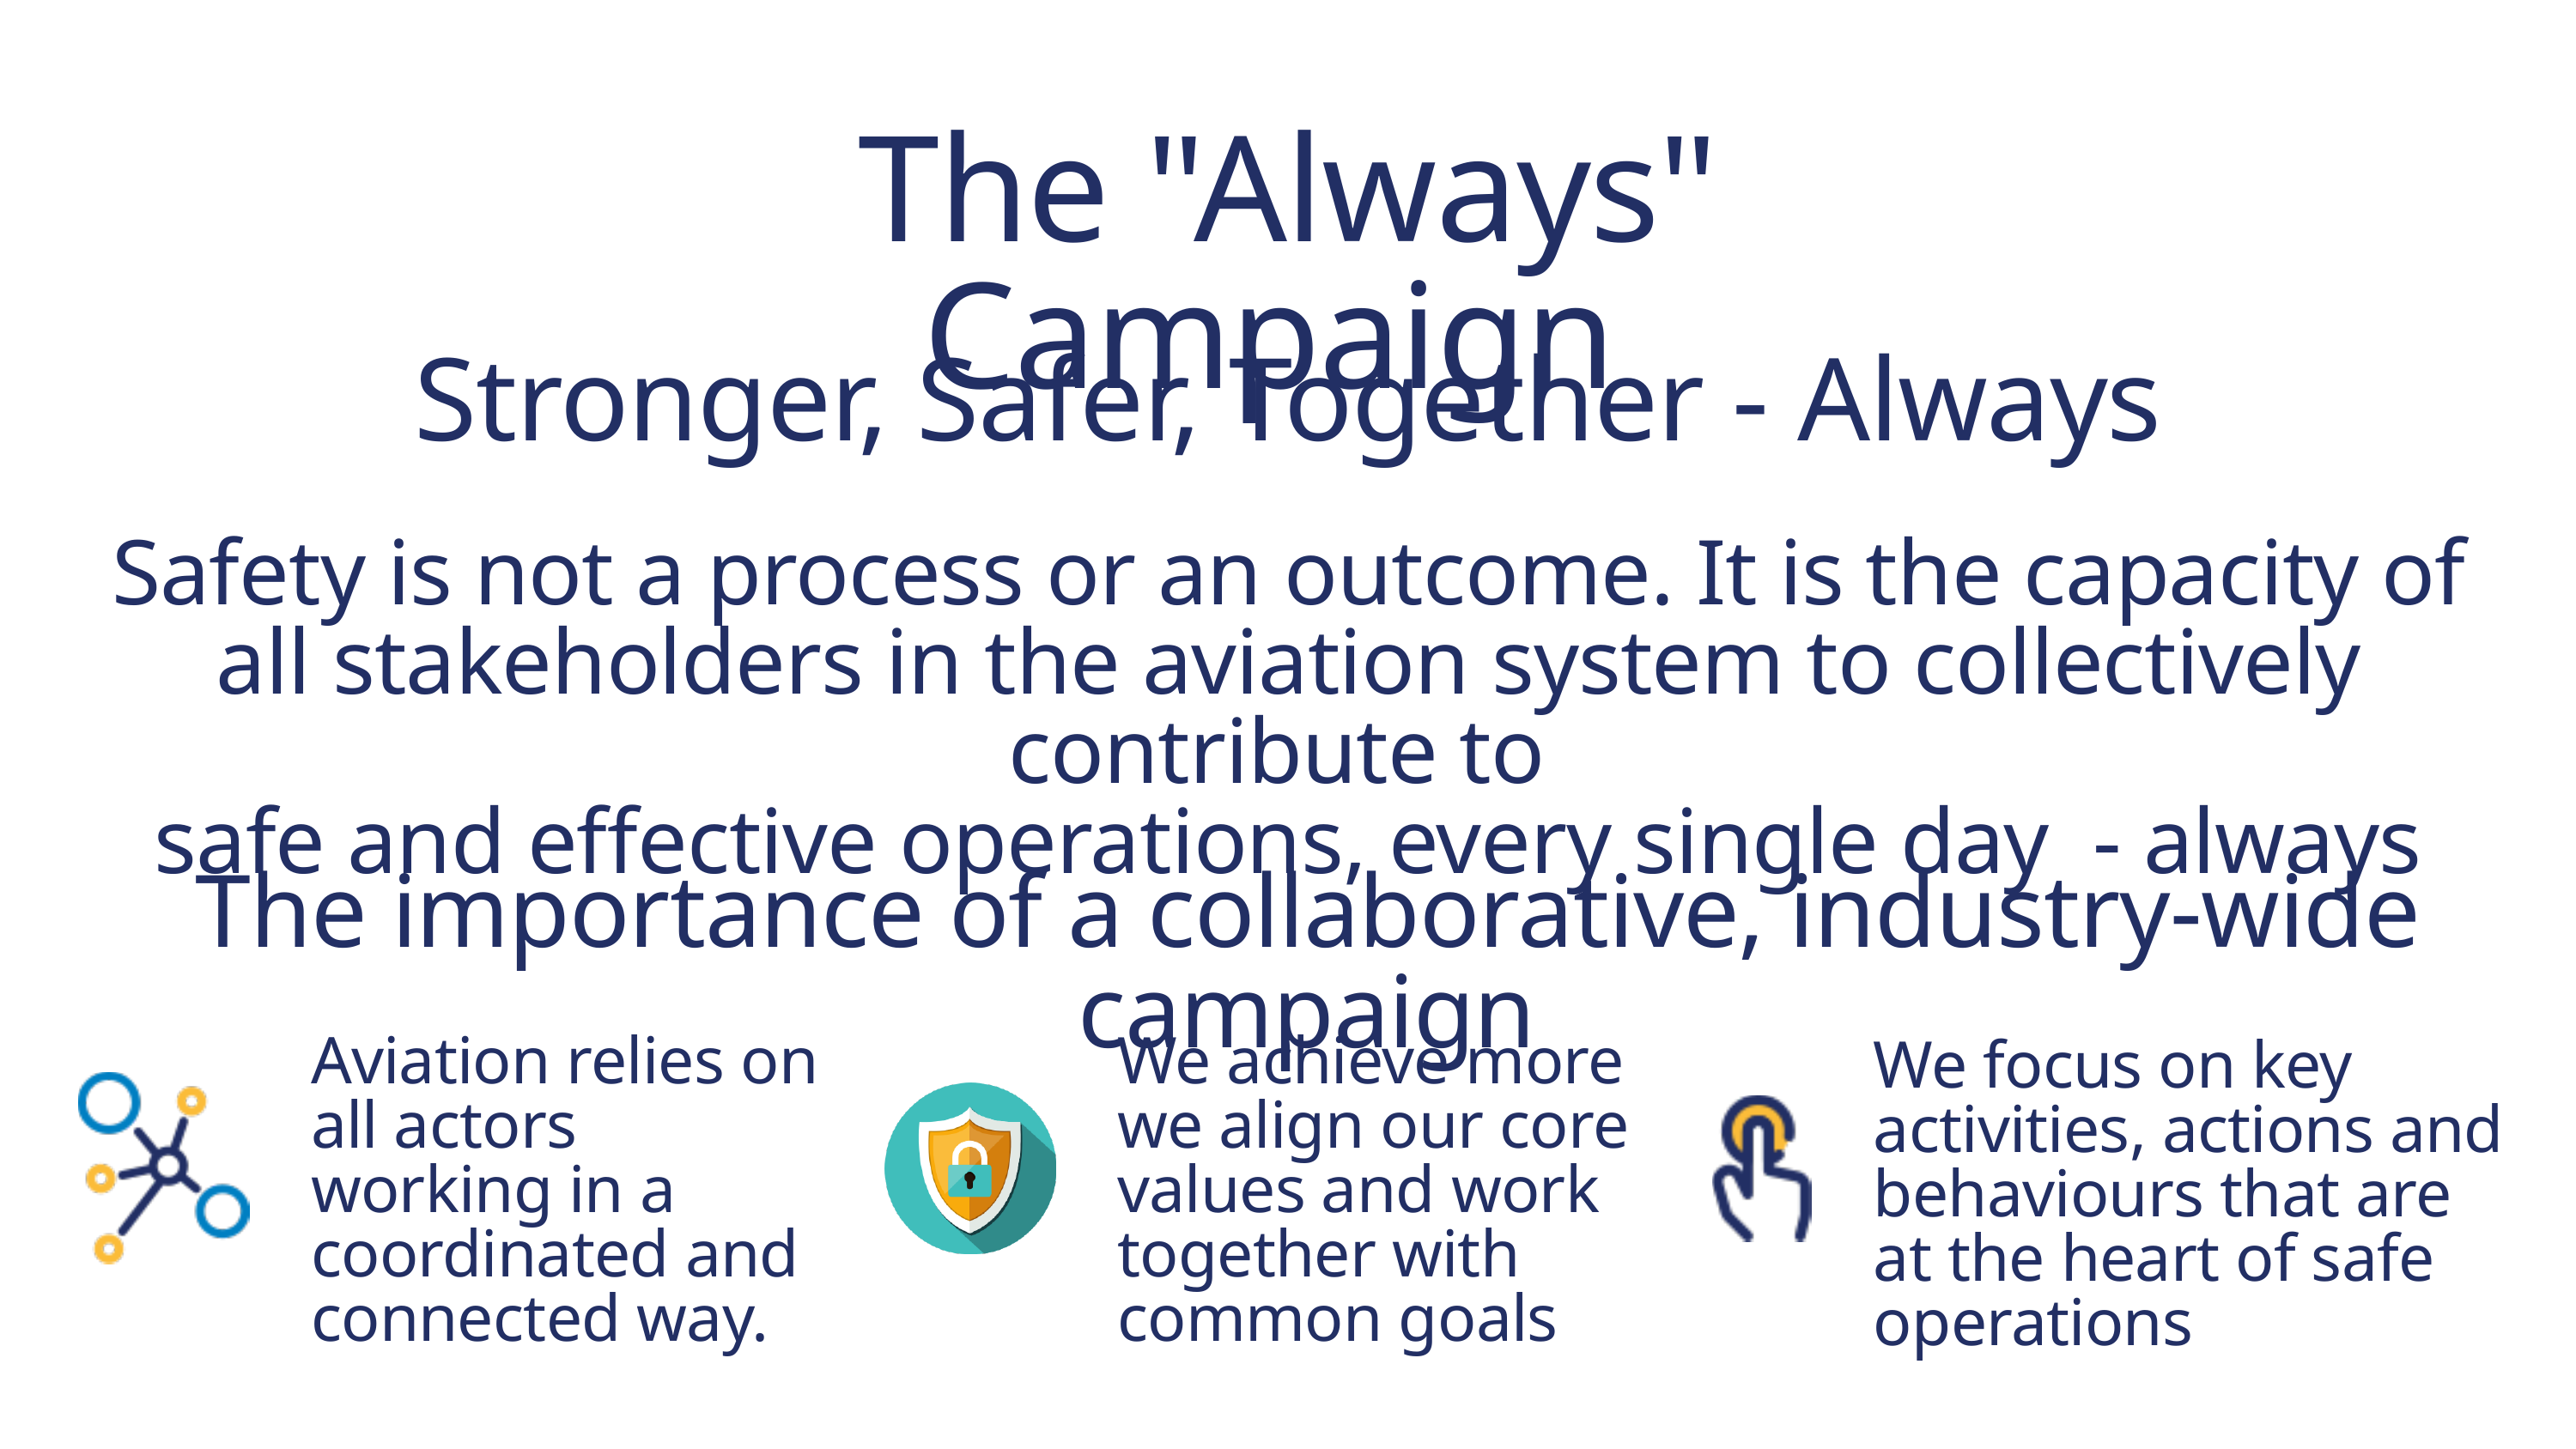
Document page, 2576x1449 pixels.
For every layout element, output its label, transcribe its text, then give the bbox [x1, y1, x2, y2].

text_box The "Always" Campaign [525, 124, 2051, 349]
picture [1712, 1094, 1813, 1242]
text_box The importance of a collaborative, industry-wide campaign [78, 867, 2536, 1068]
picture [204, 1192, 242, 1230]
text_box We achieve more we align our core values and work together with common goals [1117, 1032, 1632, 1355]
text_box Aviation relies on all actors working in a coordinated and connected way. [311, 1032, 823, 1355]
text_box We focus on key activities, actions and behaviours that are at the heart of safe operations [1873, 1036, 2514, 1359]
text_box Safety is not a process or an outcome. It is the capacity of all stakeholders in the aviation system to collectively contribute to safe and effective operations, every single day - always [78, 533, 2498, 867]
picture [86, 1080, 132, 1125]
text_box Stronger, Safer, Together - Always [40, 349, 2536, 464]
picture [78, 1072, 105, 1099]
picture [78, 1072, 250, 1265]
picture [884, 1082, 1056, 1254]
